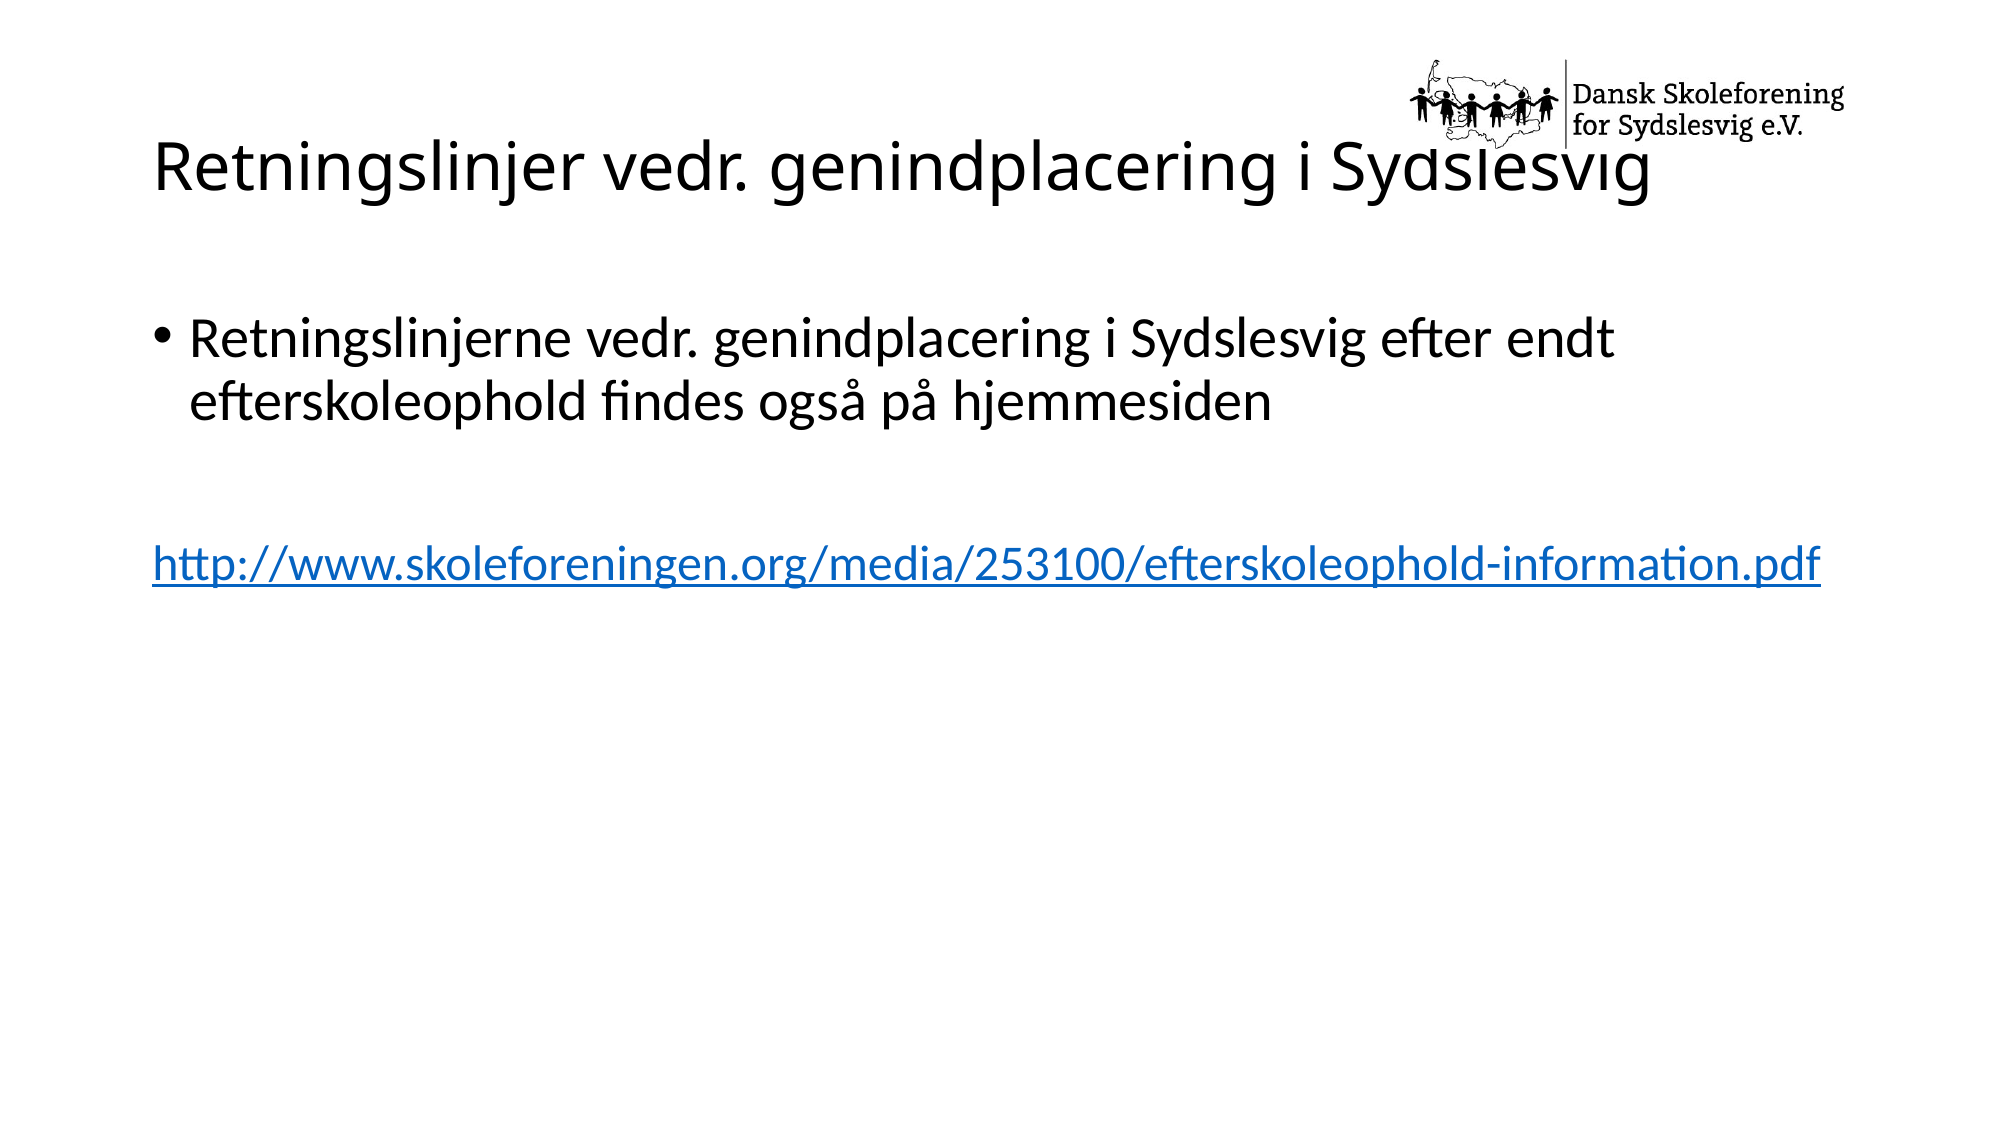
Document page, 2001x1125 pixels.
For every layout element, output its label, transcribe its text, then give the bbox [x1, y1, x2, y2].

title Retningslinjer vedr. genindplacering i Sydslesvig [137, 59, 1863, 278]
picture [1409, 59, 1844, 149]
list Retningslinjerne vedr. genindplacering i Sydslesvig efter endt efterskoleophold findes også på hjemmesiden http://www.skoleforeningen.org/media/253100/efterskoleophold-information.pdf [137, 299, 1863, 1014]
